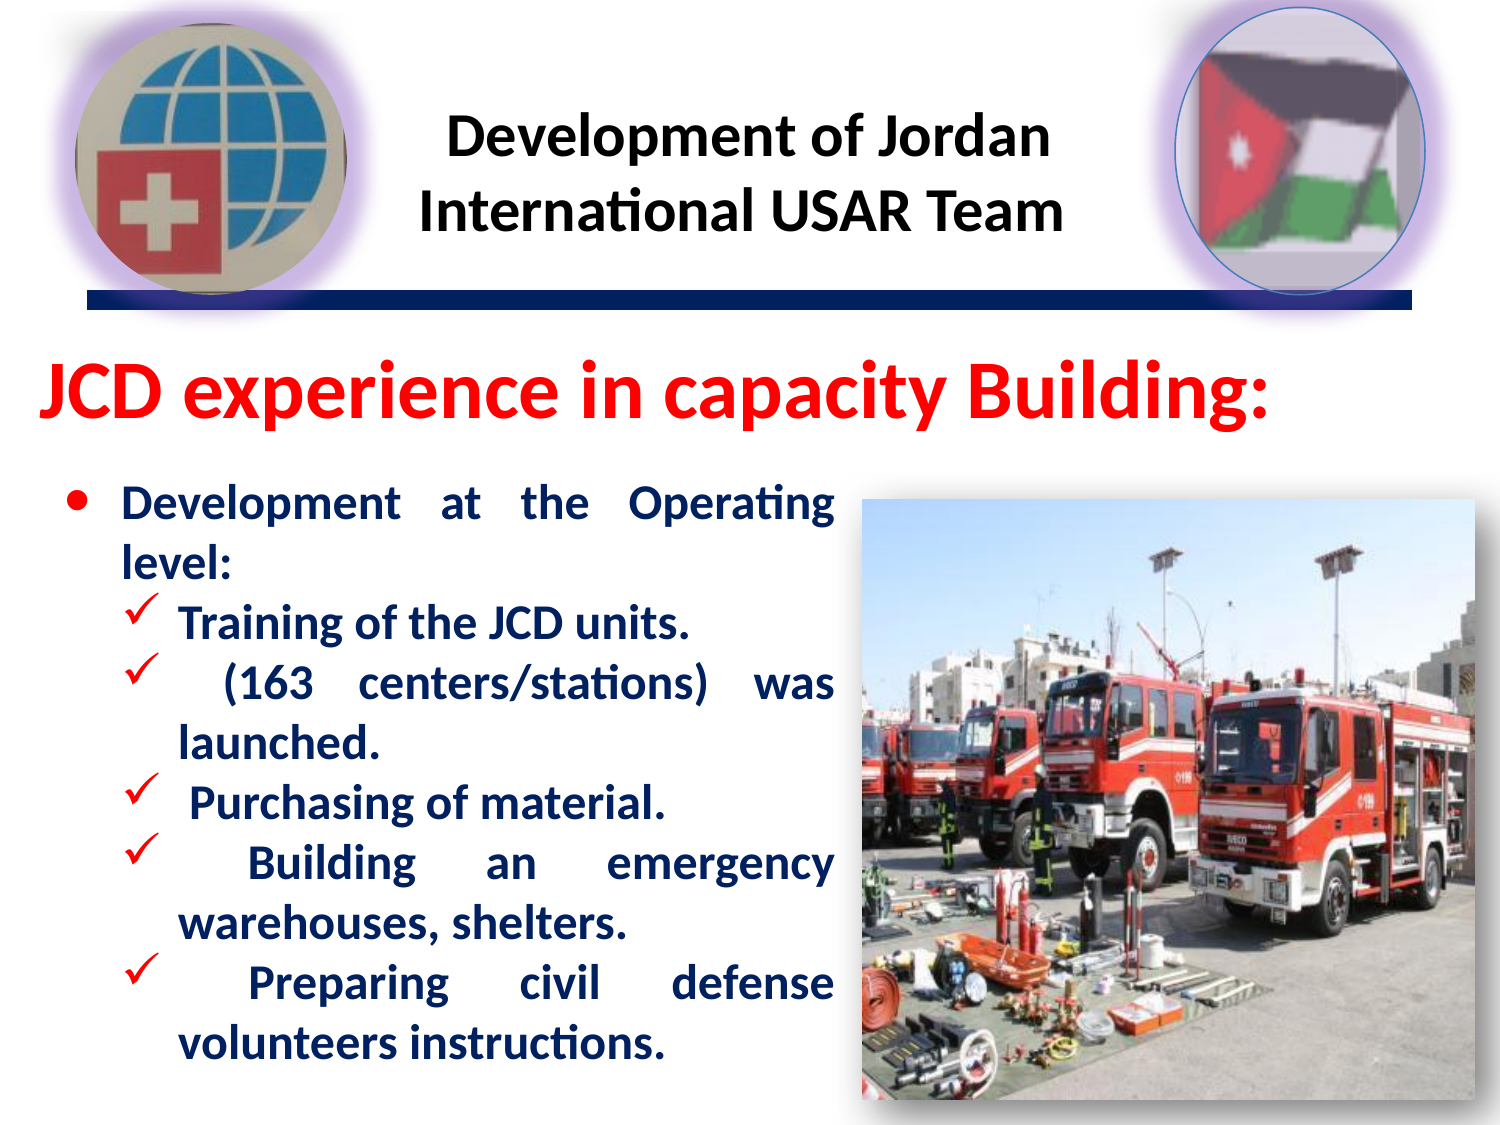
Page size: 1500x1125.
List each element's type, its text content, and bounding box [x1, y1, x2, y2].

text_box [1174, 6, 1426, 296]
picture [862, 499, 1476, 1101]
text_box Development at the Operating level: Training of the JCD units. (163 centers/stations) was launched. Purchasing of material. Building an emergency warehouses, shelters. Preparing civil defense volunteers instructions. [50, 462, 850, 1078]
picture [74, 22, 348, 296]
text_box Development of Jordan International USAR Team [395, 86, 1104, 252]
text_box JCD experience in capacity Building: [18, 321, 1388, 449]
